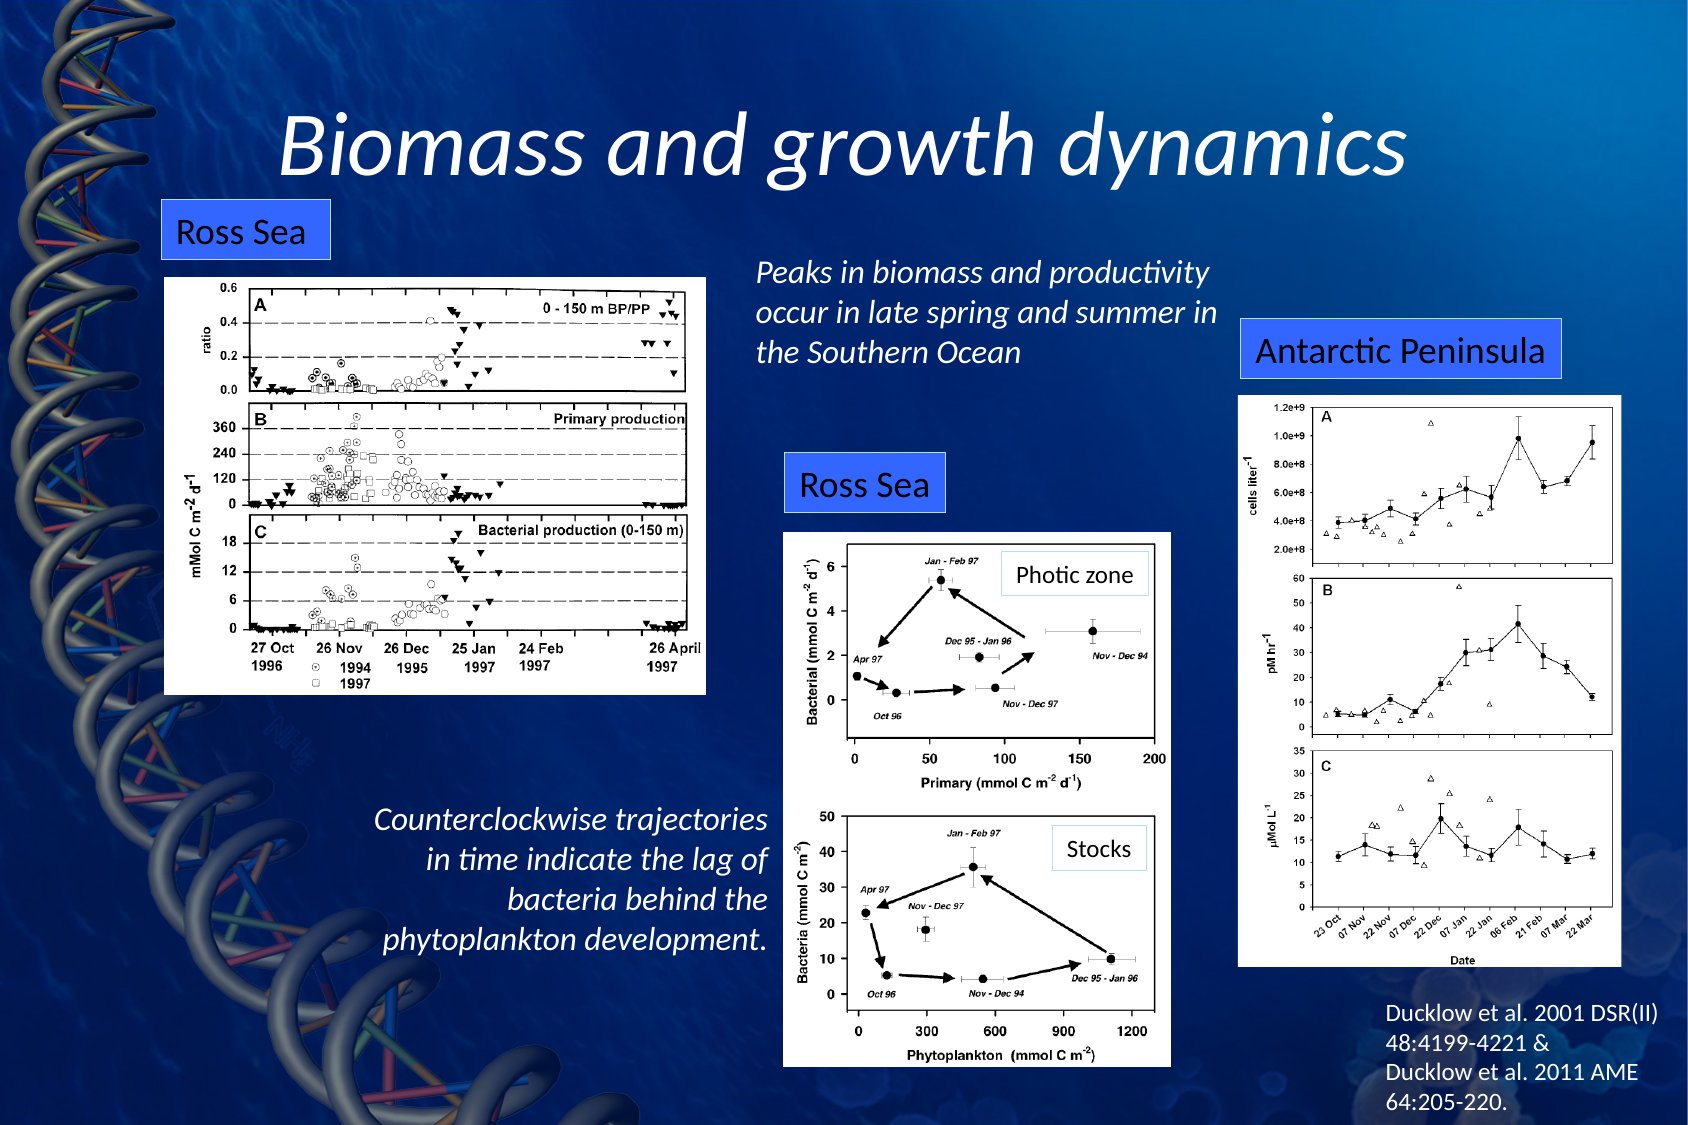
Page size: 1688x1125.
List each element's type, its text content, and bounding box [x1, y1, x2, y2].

text_box Ross Sea [161, 199, 331, 260]
text_box Antarctic Peninsula [1240, 318, 1562, 379]
picture [0, 0, 1688, 1125]
text_box Counterclockwise trajectories in time indicate the lag of bacteria behind the phytoplankton development. [335, 789, 778, 965]
text_box Peaks in biomass and productivity occur in late spring and summer in the Southern Ocean [740, 243, 1238, 378]
title Biomass and growth dynamics [84, 45, 1604, 233]
text_box Ducklow et al. 2001 DSR(II) 48:4199-4221 & Ducklow et al. 2011 AME 64:205-220. [1370, 988, 1688, 1124]
text_box Ross Sea [784, 452, 946, 513]
